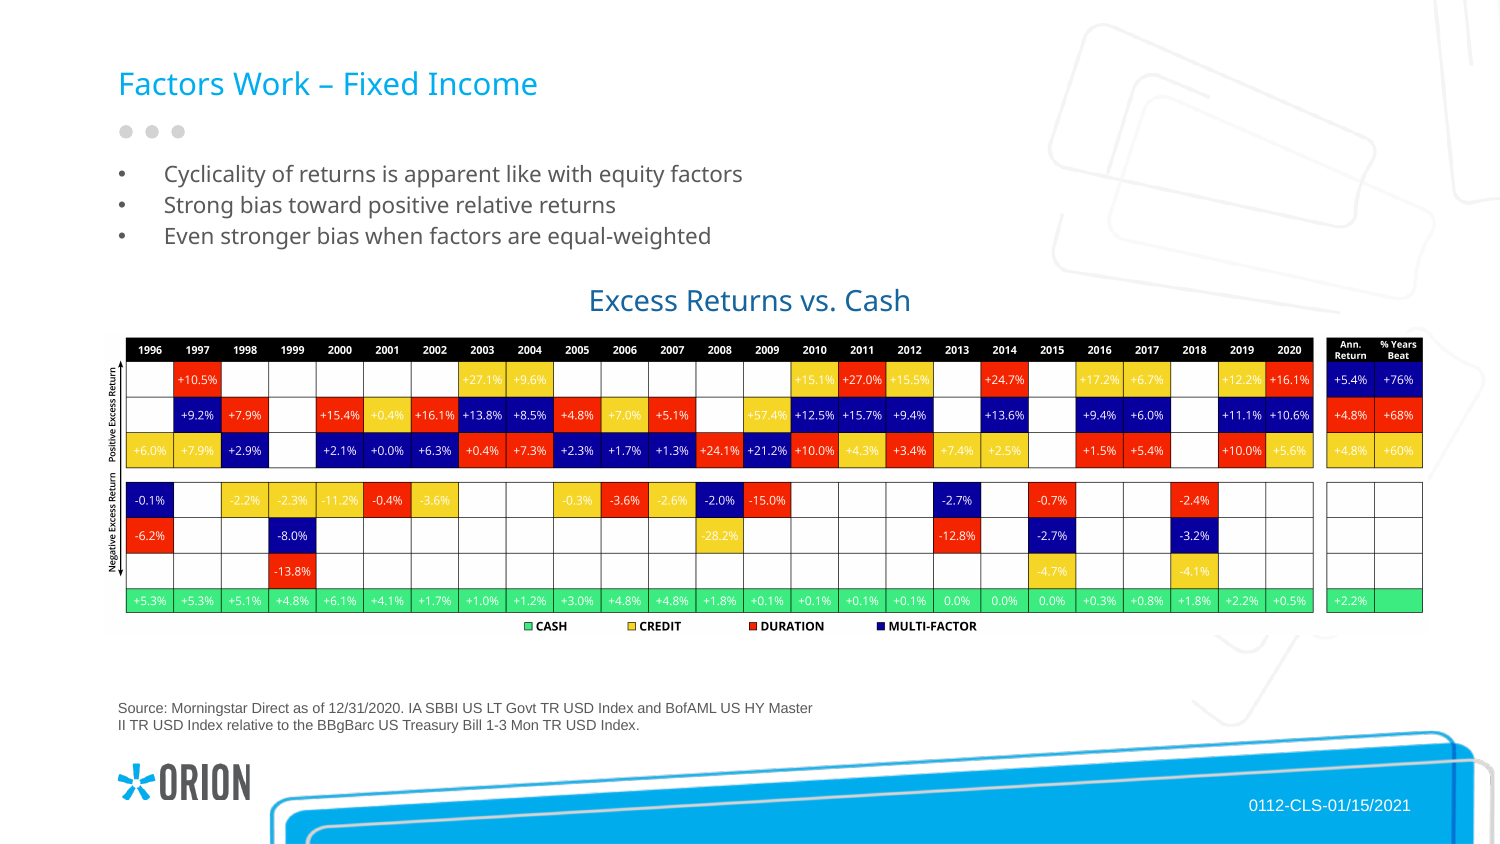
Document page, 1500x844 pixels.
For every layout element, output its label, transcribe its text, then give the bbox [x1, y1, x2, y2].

picture [271, 731, 1494, 844]
text_box 0112-CLS-01/15/2021 [1162, 782, 1427, 828]
list Cyclicality of returns is apparent like with equity factors Strong bias toward positive relative returns Even stronger bias when factors are equal-weighted [103, 152, 1398, 258]
text_box Excess Returns vs. Cash [522, 275, 978, 325]
picture [102, 333, 1428, 635]
title Factors Work – Fixed Income [103, 56, 1397, 109]
text_box Source: Morningstar Direct as of 12/31/2020. IA SBBI US LT Govt TR USD Index and BofAML US HY Master II TR USD Index relative to the BBgBarc US Treasury Bill 1-3 Mon TR USD Index. [103, 691, 835, 741]
